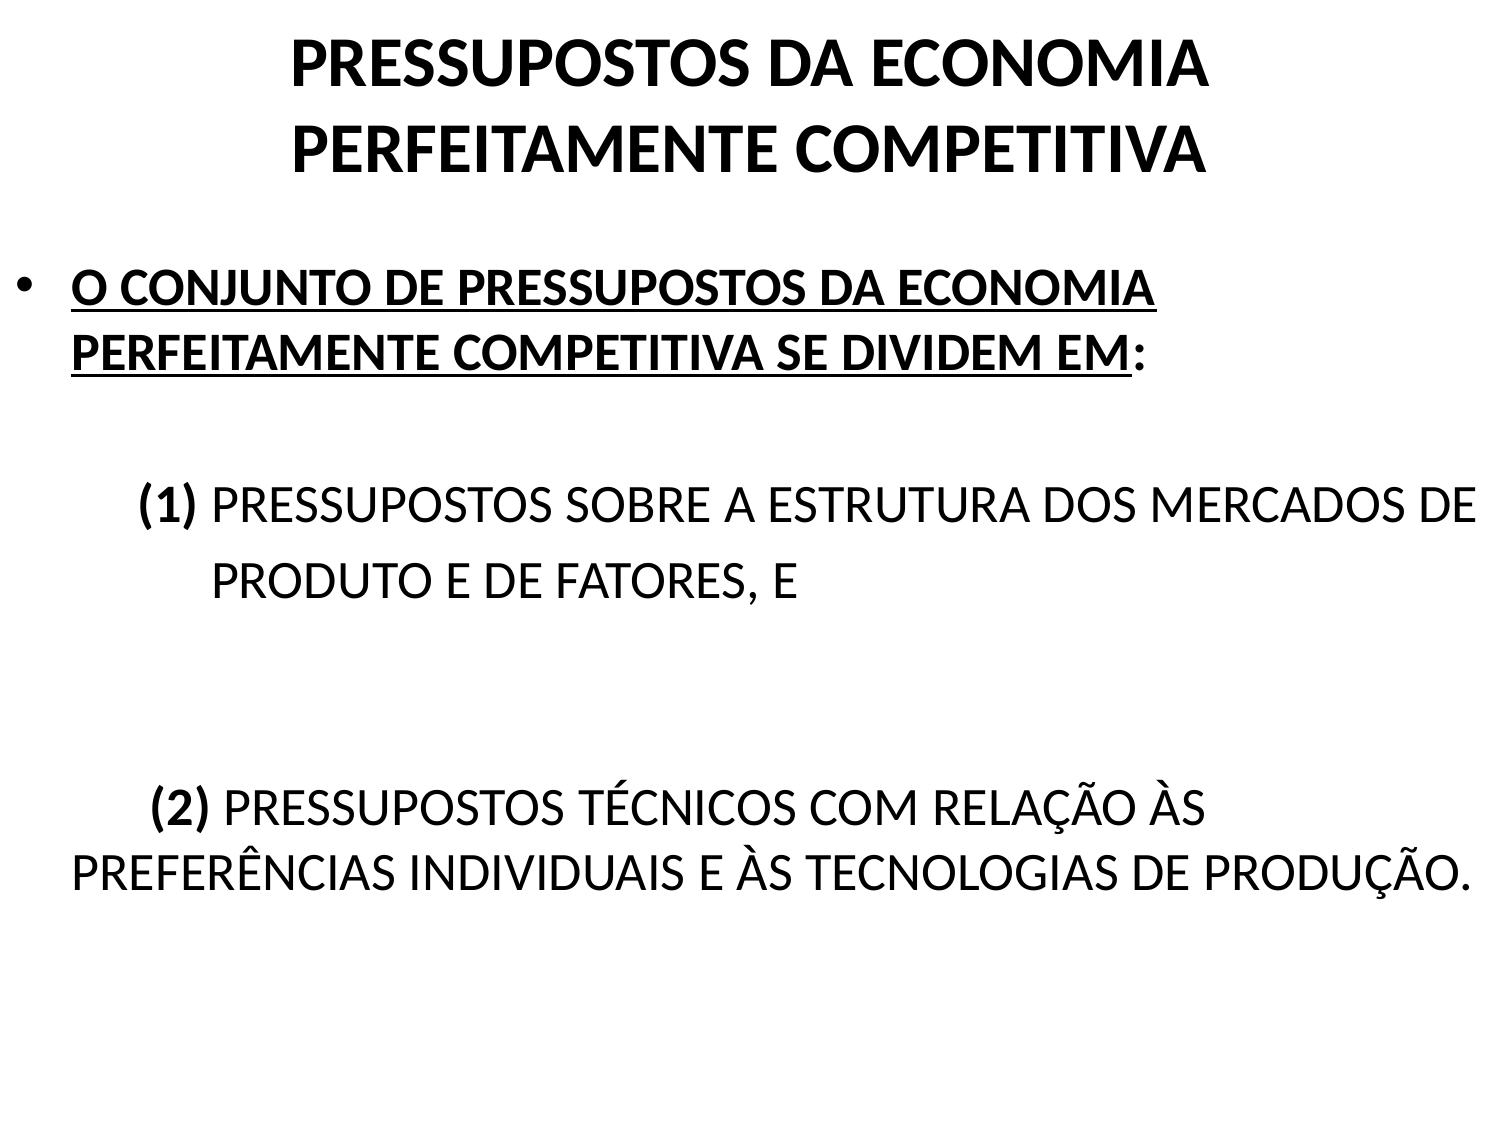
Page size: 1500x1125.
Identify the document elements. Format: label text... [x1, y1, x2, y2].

title PRESSUPOSTOS DA ECONOMIA PERFEITAMENTE COMPETITIVA [75, 7, 1425, 195]
list O CONJUNTO DE PRESSUPOSTOS DA ECONOMIA PERFEITAMENTE COMPETITIVA SE DIVIDEM EM: (1) PRESSUPOSTOS SOBRE A ESTRUTURA DOS MERCADOS DE PRODUTO E DE FATORES, E (2) PRESSUPOSTOS TÉCNICOS COM RELAÇÃO ÀS PREFERÊNCIAS INDIVIDUAIS E ÀS TECNOLOGIAS DE PRODUÇÃO. [0, 243, 1500, 1125]
